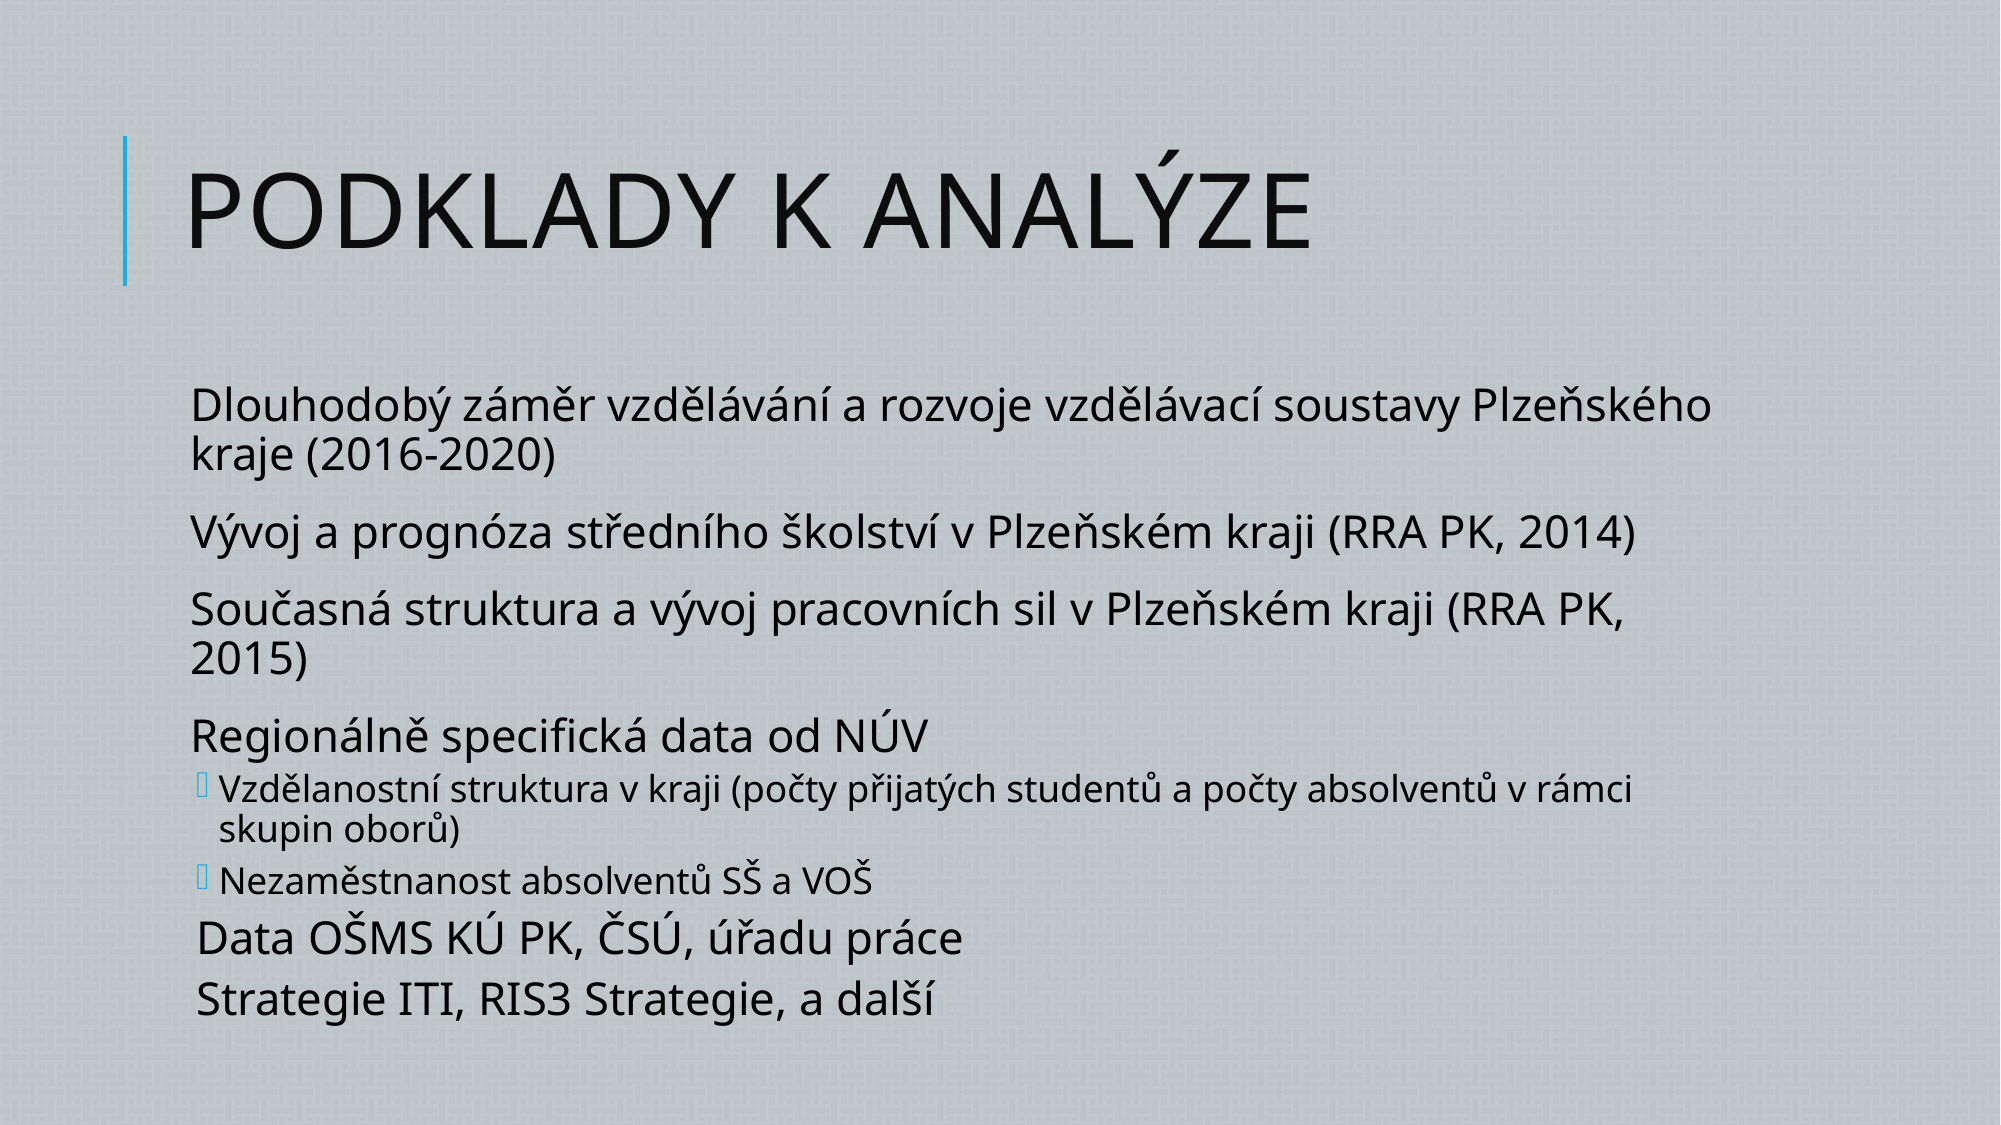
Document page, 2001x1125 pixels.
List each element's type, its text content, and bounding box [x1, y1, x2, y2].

list Dlouhodobý záměr vzdělávání a rozvoje vzdělávací soustavy Plzeňského kraje (2016-2020) Vývoj a prognóza středního školství v Plzeňském kraji (RRA PK, 2014) Současná struktura a vývoj pracovních sil v Plzeňském kraji (RRA PK, 2015) Regionálně specifická data od NÚV Vzdělanostní struktura v kraji (počty přijatých studentů a počty absolventů v rámci skupin oborů) Nezaměstnanost absolventů SŠ a VOŠ Data OŠMS KÚ PK, ČSÚ, úřadu práce Strategie ITI, RIS3 Strategie, a další [168, 375, 1763, 1035]
title Podklady k analýze [168, 96, 1763, 342]
